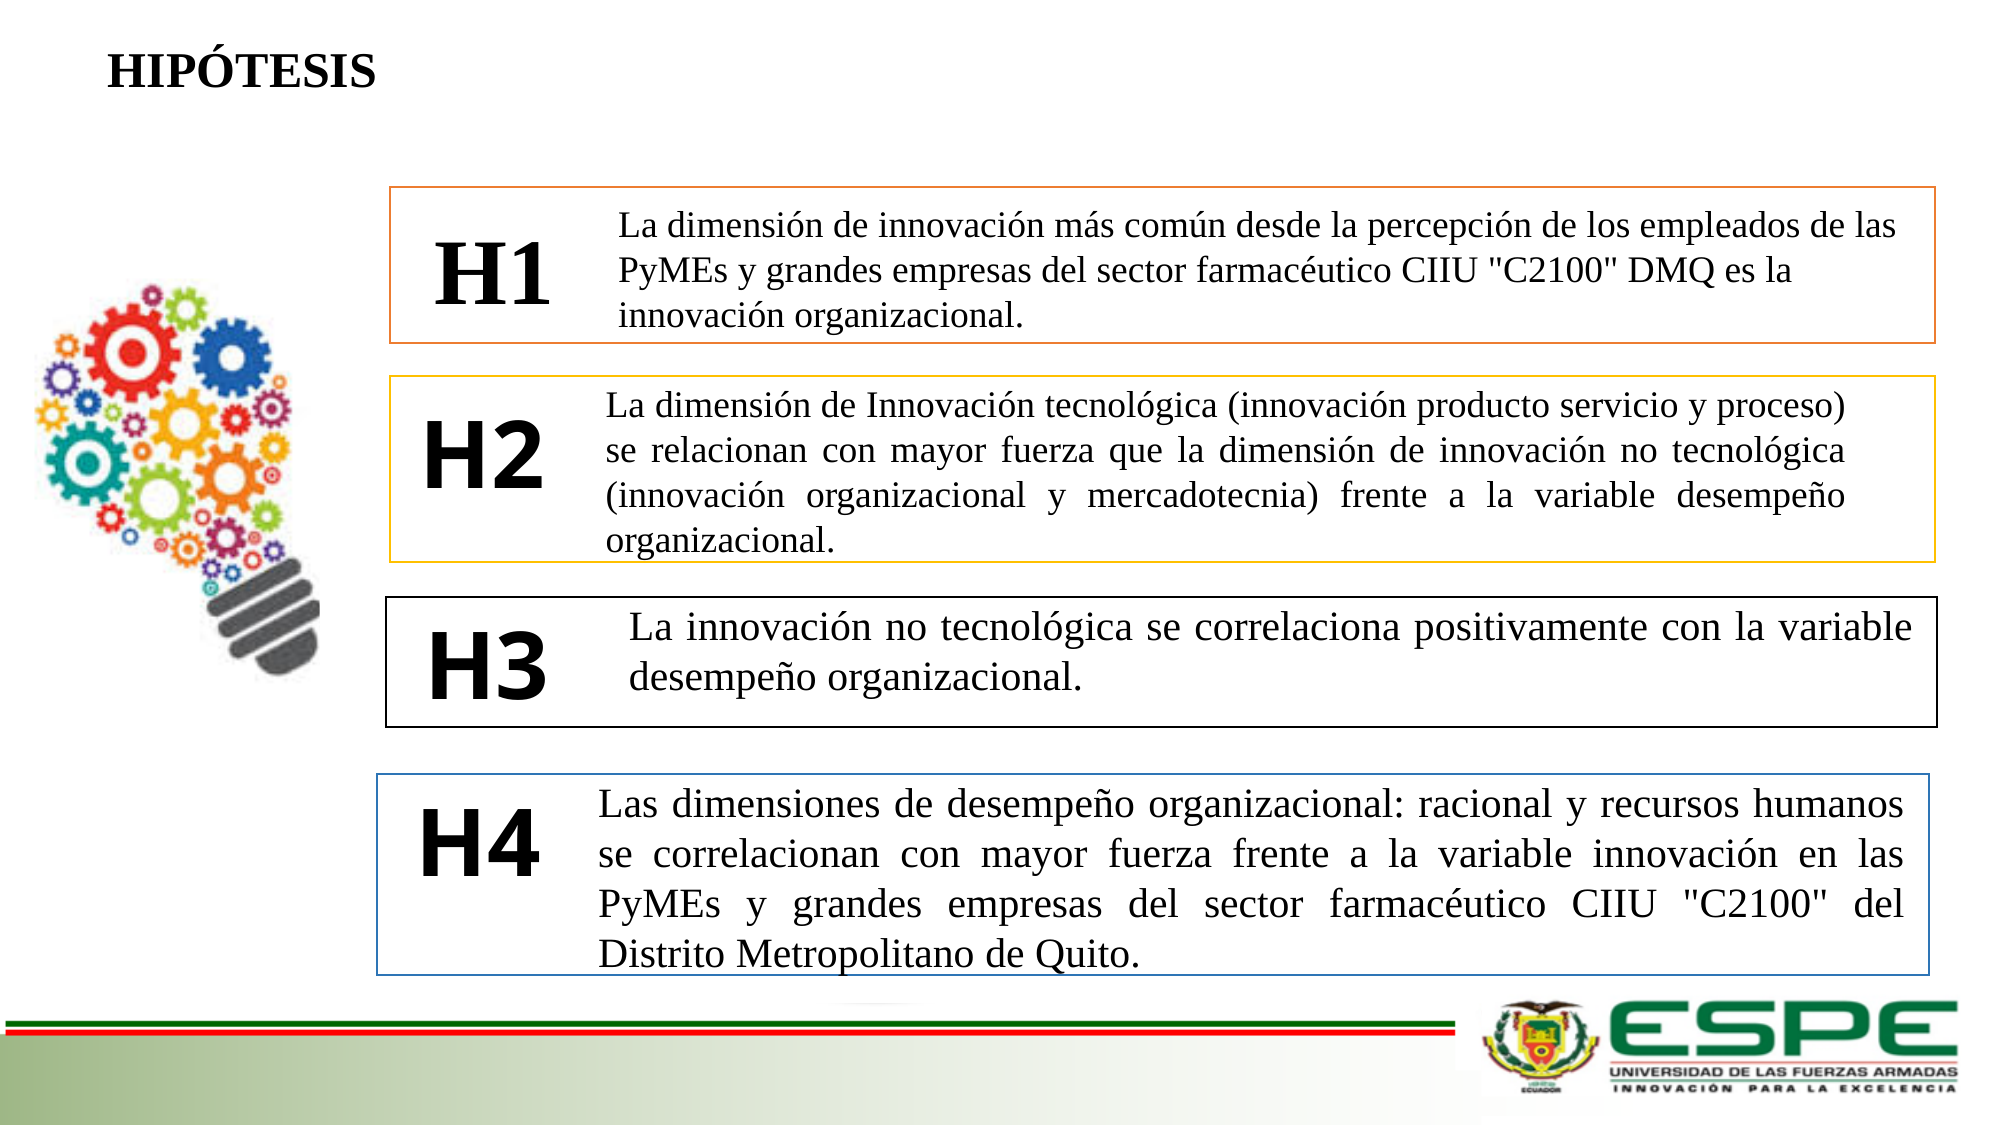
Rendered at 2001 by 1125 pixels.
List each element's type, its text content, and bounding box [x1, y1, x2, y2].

text_box H4 [381, 775, 575, 903]
text_box [389, 186, 1936, 344]
text_box La dimensión de innovación más común desde la percepción de los empleados de las PyMEs y grandes empresas del sector farmacéutico CIIU "C2100" DMQ es la innovación organizacional. [603, 192, 1936, 343]
text_box H3 [390, 597, 584, 726]
text_box [389, 375, 590, 563]
picture [28, 270, 320, 685]
text_box H1 [398, 203, 592, 331]
picture [0, 994, 1979, 1125]
text_box HIPÓTESIS [28, 29, 458, 105]
text_box [1921, 773, 1930, 976]
text_box H2 [385, 387, 579, 515]
text_box La dimensión de Innovación tecnológica (innovación producto servicio y proceso) se relacionan con mayor fuerza que la dimensión de innovación no tecnológica (innovación organizacional y mercadotecnia) frente a la variable desempeño organizacional. [590, 372, 1863, 567]
text_box La innovación no tecnológica se correlaciona positivamente con la variable desempeño organizacional. [614, 591, 1929, 707]
text_box Las dimensiones de desempeño organizacional: racional y recursos humanos se correlacionan con mayor fuerza frente a la variable innovación en las PyMEs y grandes empresas del sector farmacéutico CIIU "C2100" del Distrito Metropolitano de Quito. [583, 768, 1921, 984]
text_box [1863, 375, 1936, 563]
text_box [385, 596, 1938, 728]
text_box [376, 773, 583, 976]
